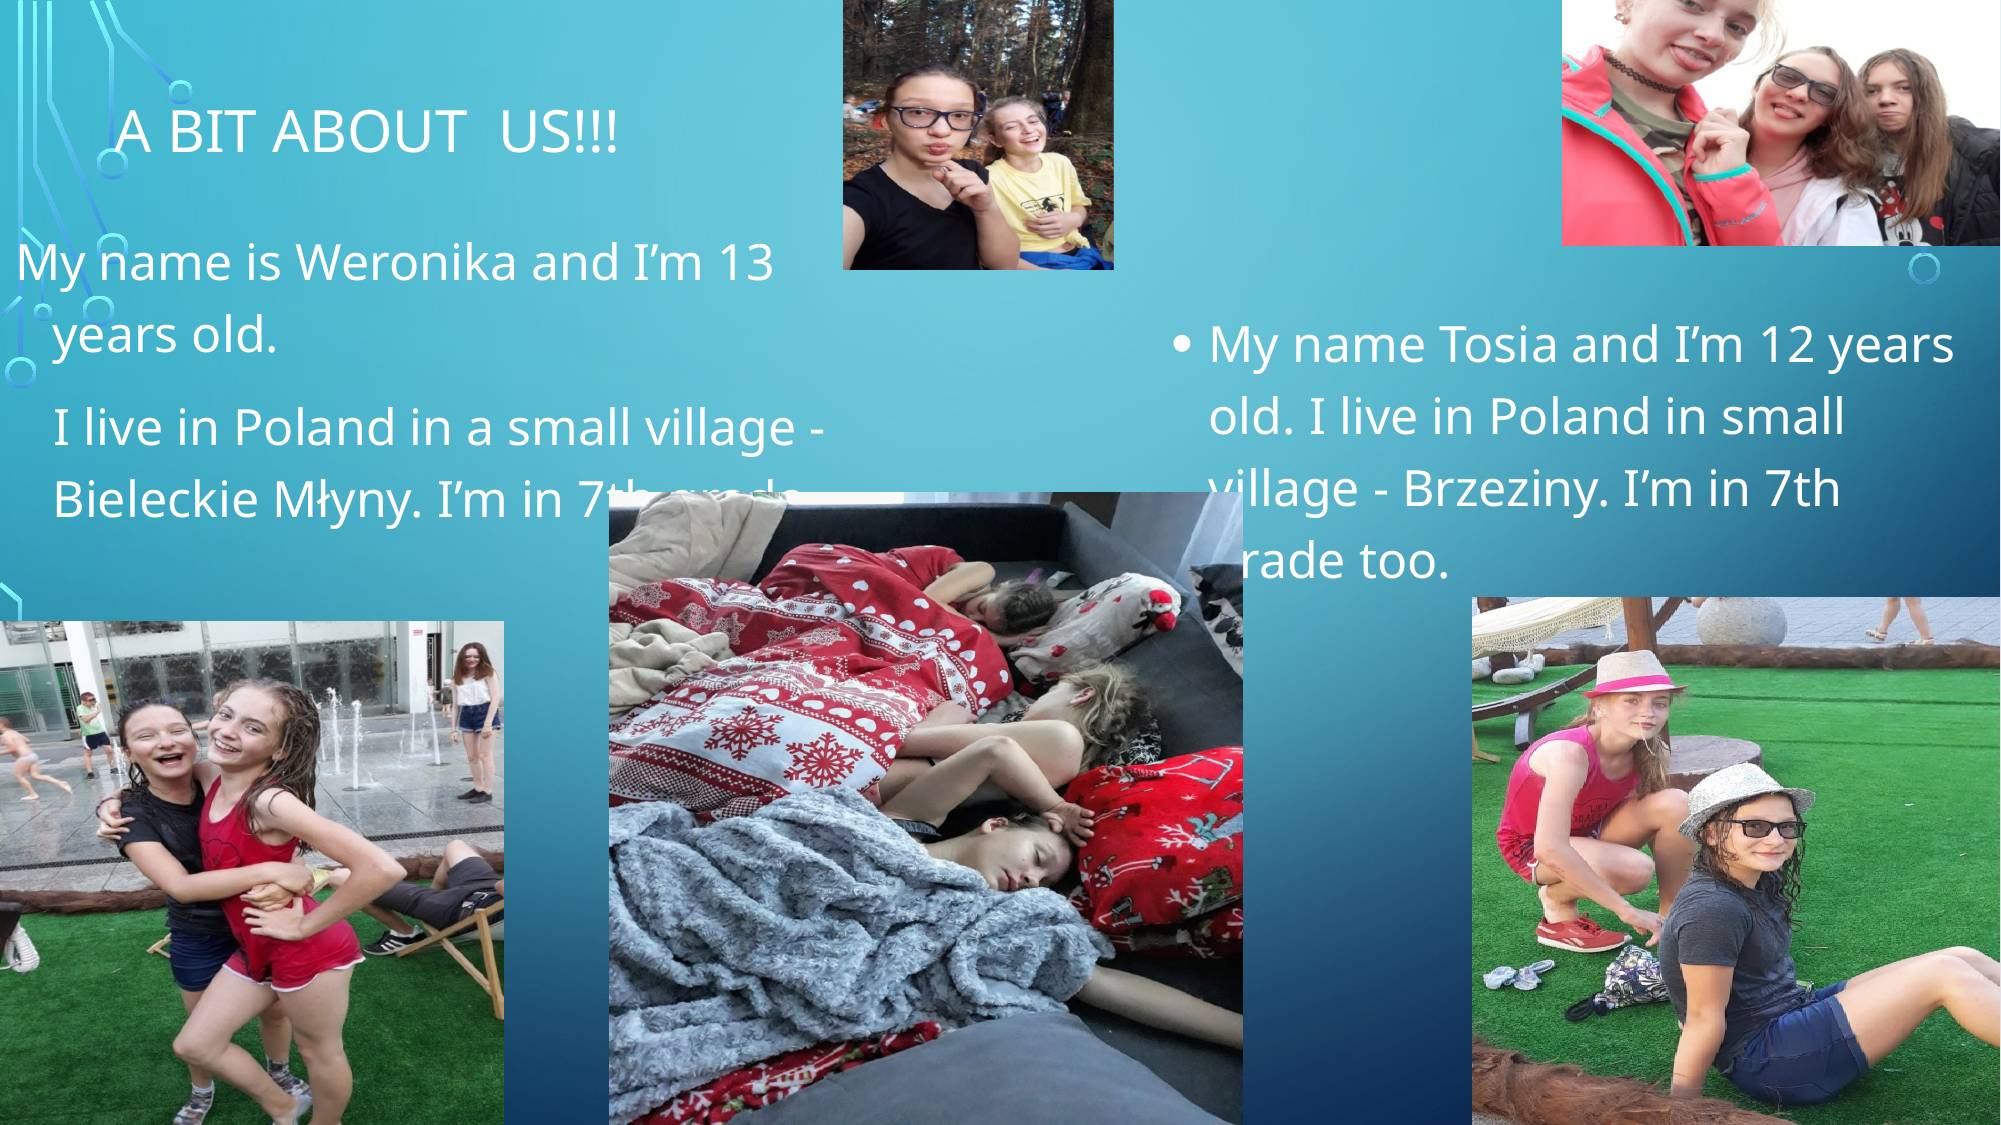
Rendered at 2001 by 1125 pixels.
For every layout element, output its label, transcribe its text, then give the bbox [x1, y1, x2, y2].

list My name is Weronika and I’m 13 years old. I live in Poland in a small village -Bieleckie Młyny. I’m in 7th grade . [0, 210, 869, 578]
list My name Tosia and I’m 12 years old. I live in Poland in small village - Brzeziny. I’m in 7th grade too. [1156, 292, 2000, 610]
picture [0, 620, 505, 1125]
picture [1472, 597, 2000, 1125]
picture [843, 0, 1114, 270]
picture [609, 491, 1243, 1125]
title A bit about us!!! [99, 45, 813, 223]
picture [1562, 0, 2000, 247]
